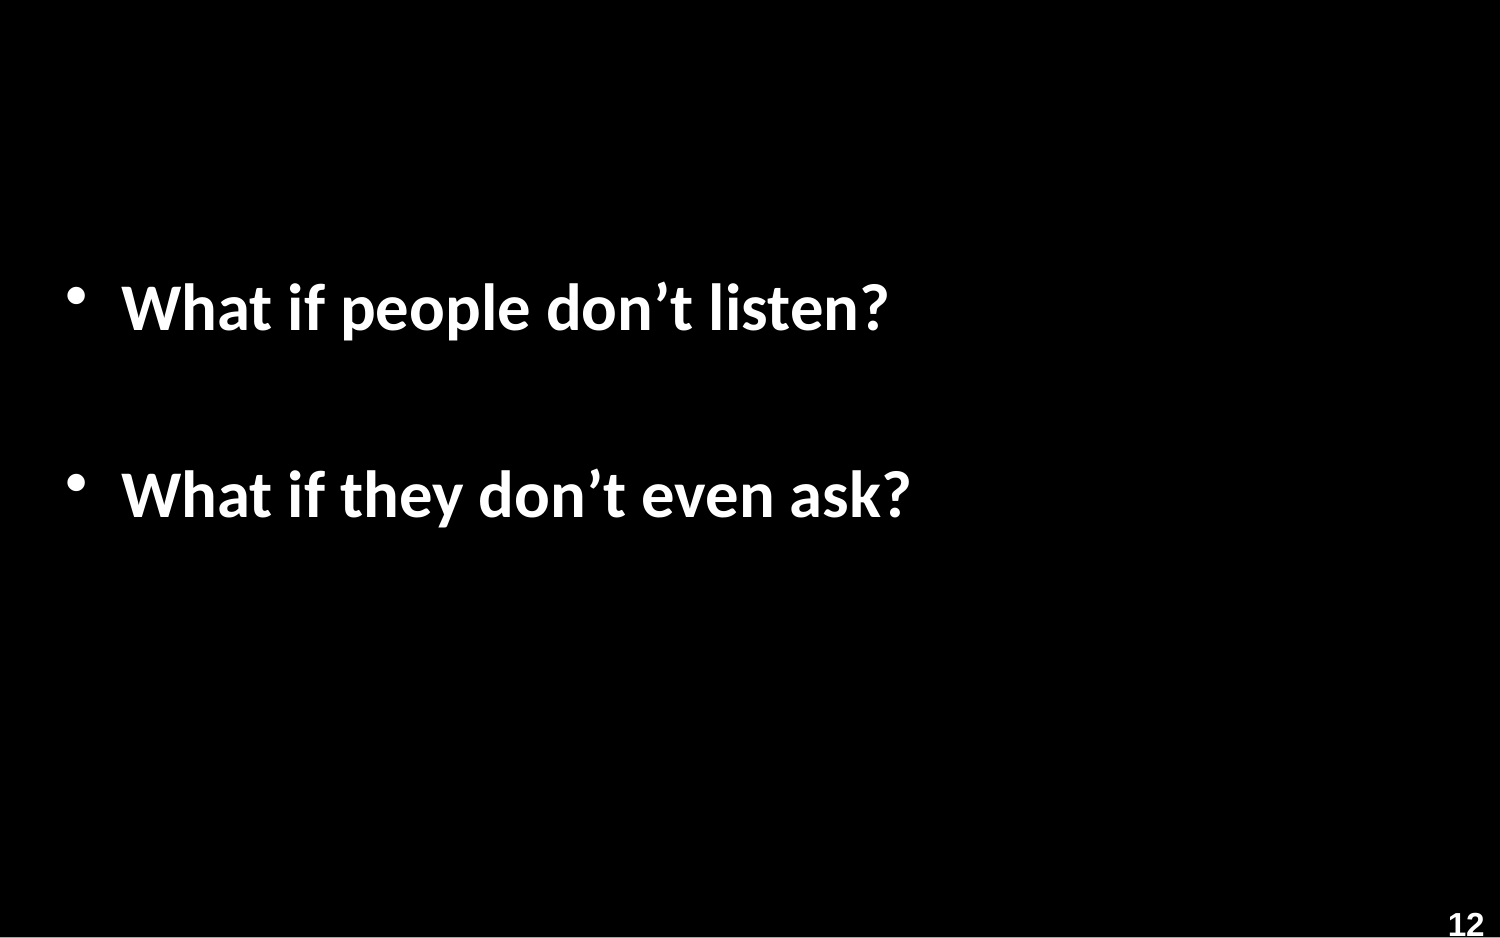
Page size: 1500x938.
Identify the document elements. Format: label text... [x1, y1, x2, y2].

slide_number 12 [1425, 895, 1500, 938]
list What if people don’t listen? What if they don’t even ask? [50, 256, 1463, 832]
